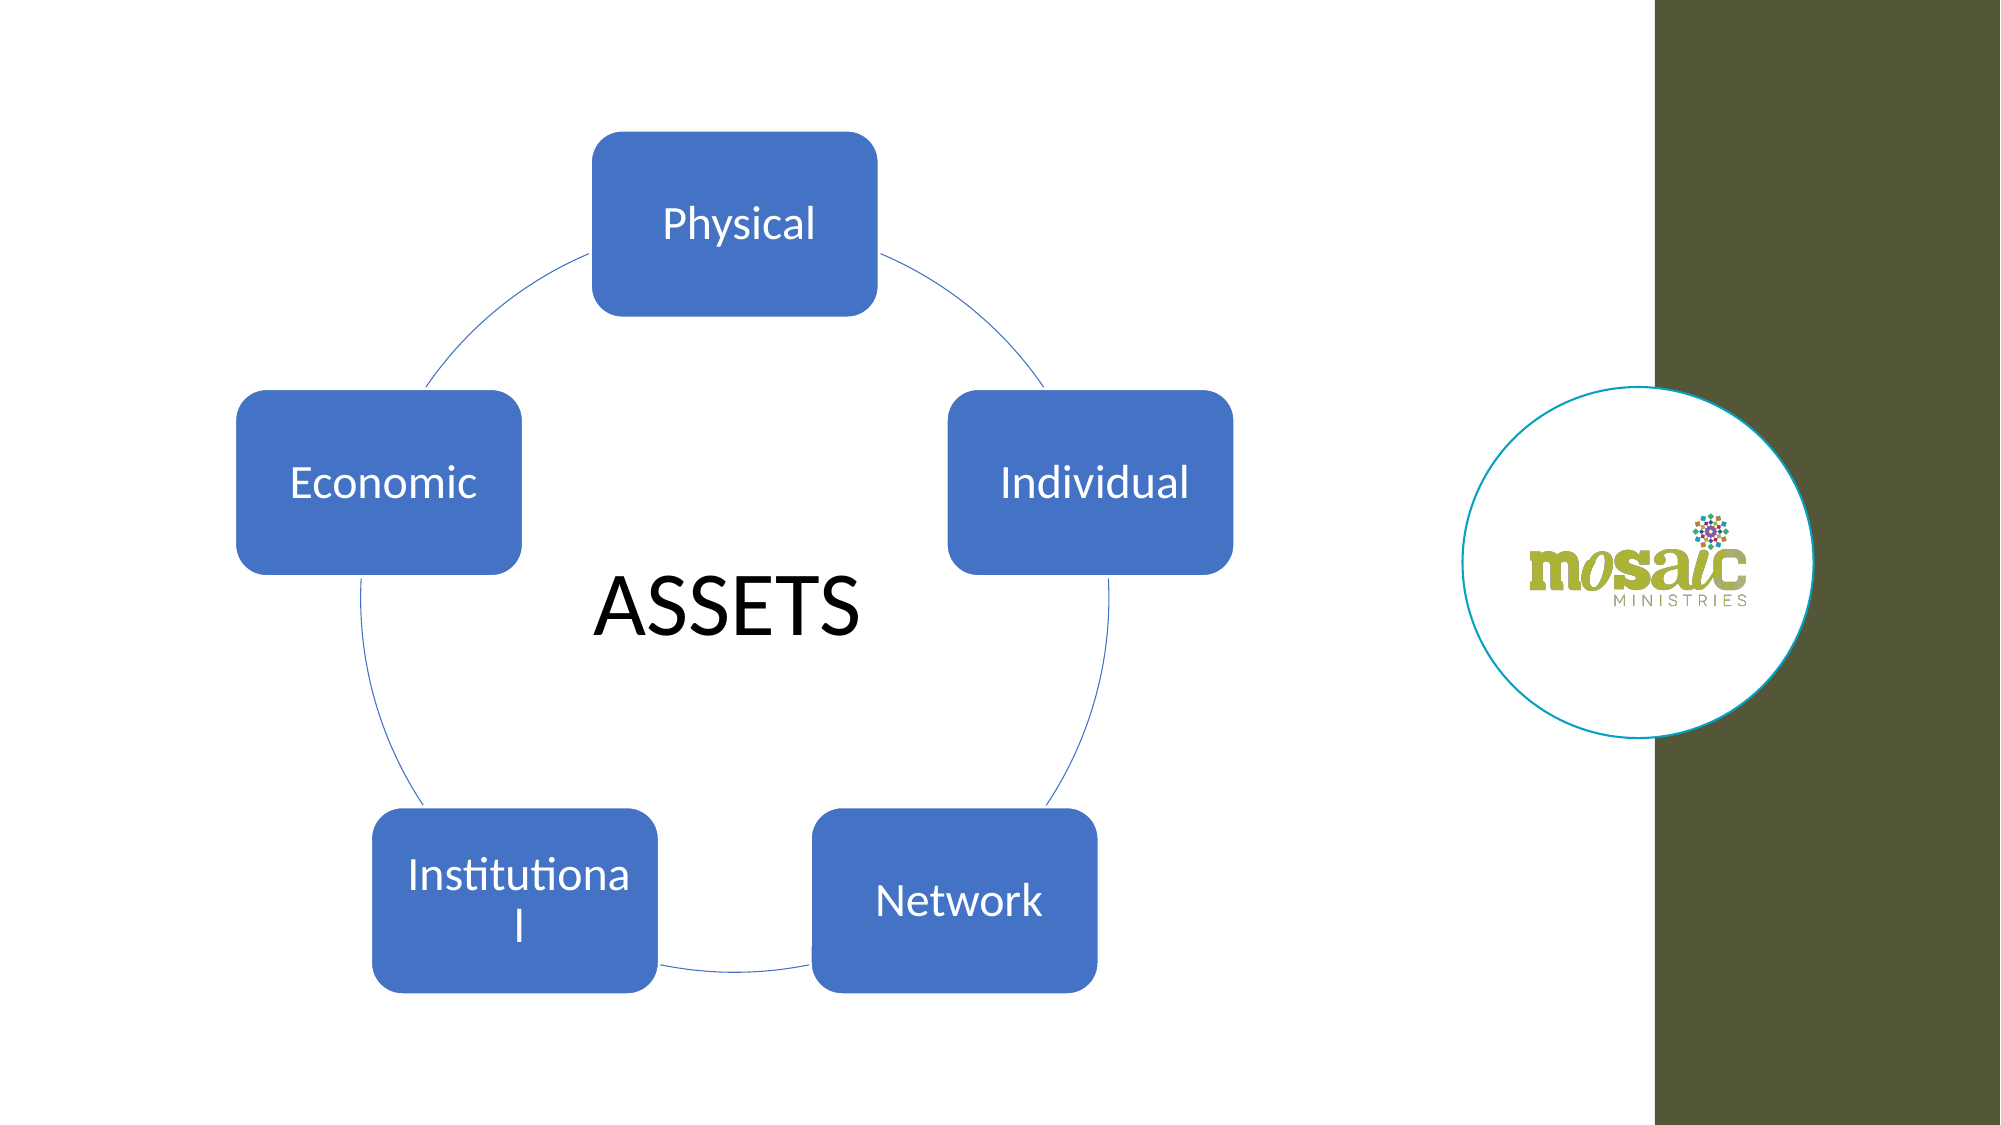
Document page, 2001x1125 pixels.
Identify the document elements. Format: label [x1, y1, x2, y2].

text_box [1461, 385, 1815, 740]
text_box [1654, 0, 2000, 1125]
text_box [67, 130, 1402, 1007]
picture [1518, 503, 1758, 622]
